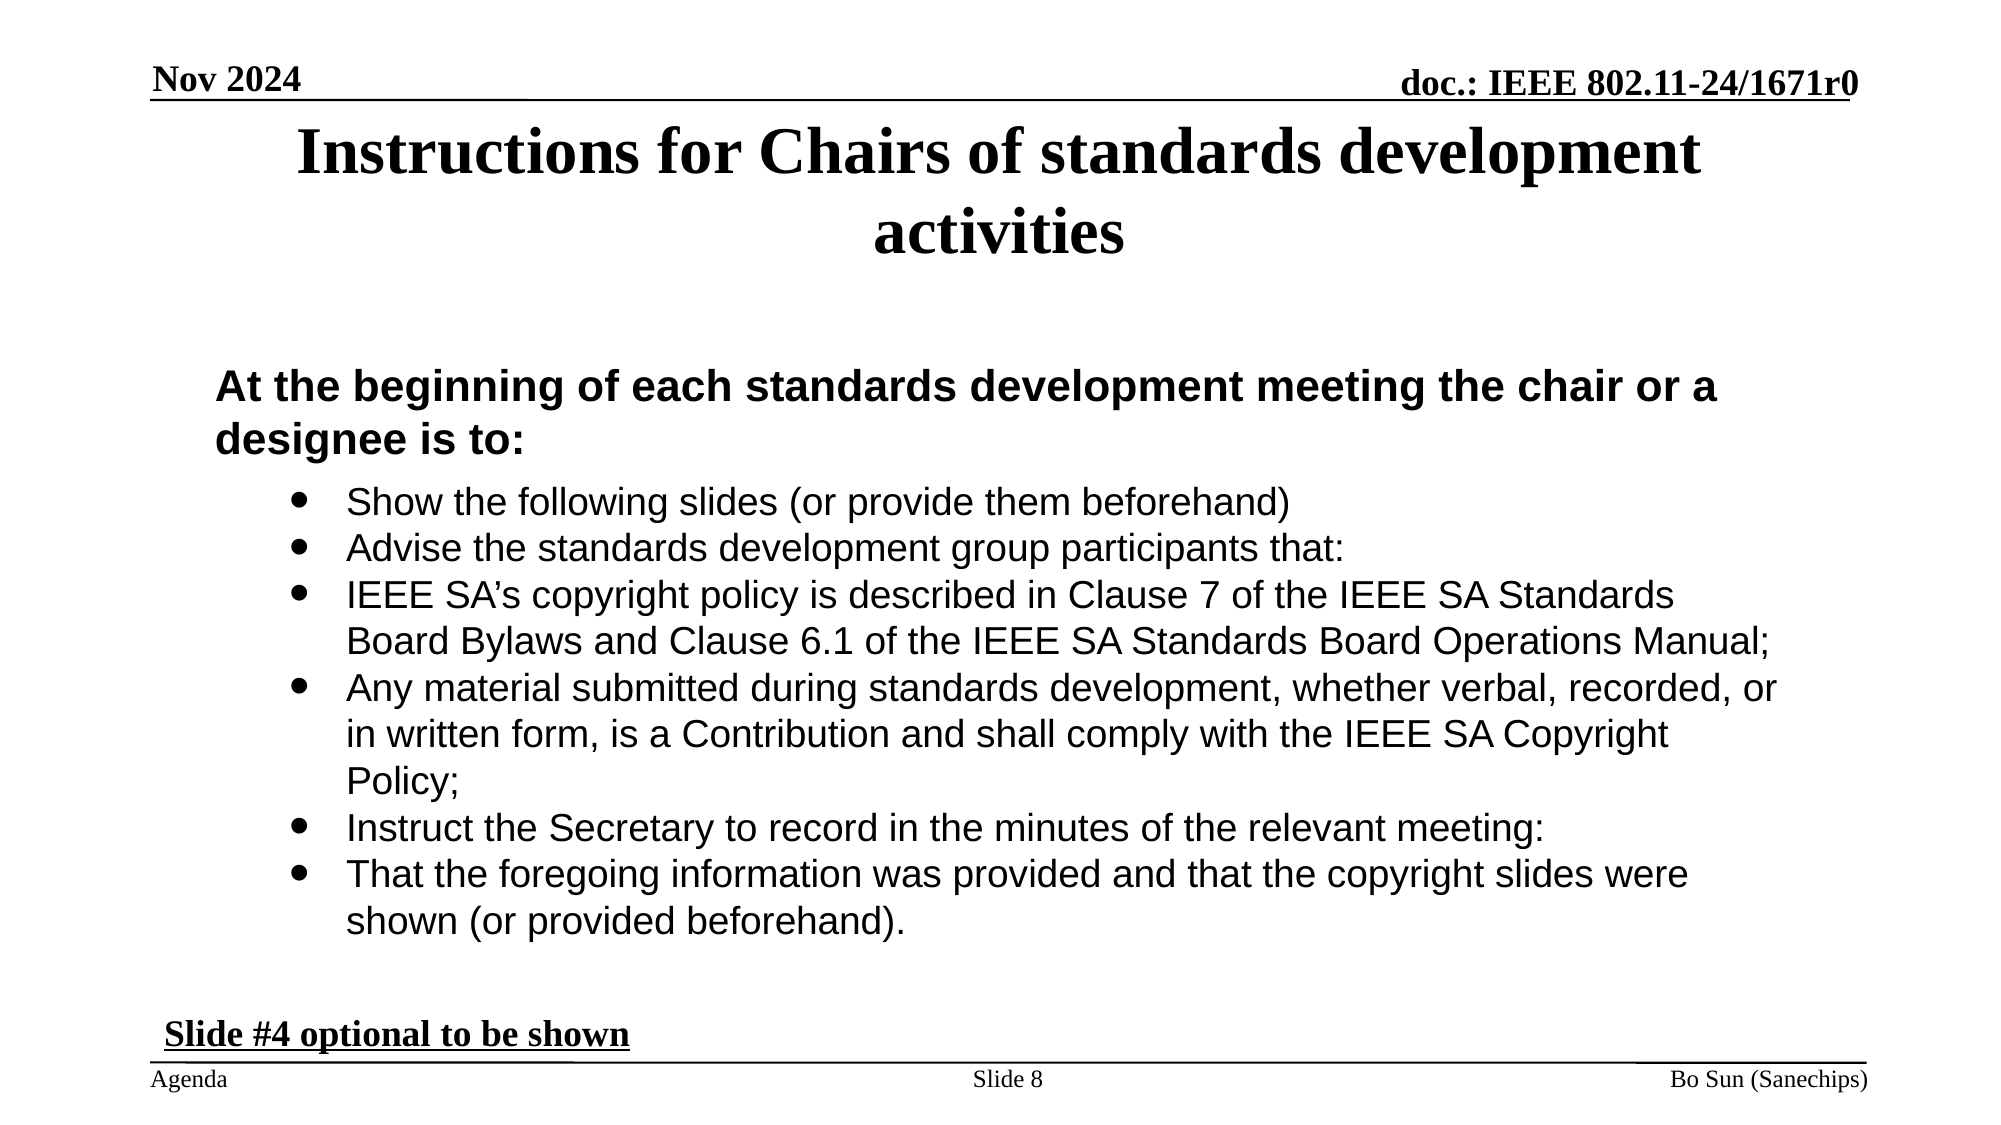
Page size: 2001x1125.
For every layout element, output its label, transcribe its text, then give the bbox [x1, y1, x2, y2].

footer Bo Sun (Sanechips) [1171, 1061, 1869, 1093]
text_box Instructions for Chairs of standards development activities [187, 99, 1813, 275]
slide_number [152, 54, 563, 100]
text_box At the beginning of each standards development meeting the chair or a designee is to: Show the following slides (or provide them beforehand) Advise the standards development group participants that: IEEE SA’s copyright policy is described in Clause 7 of the IEEE SA Standards Board Bylaws and Clause 6.1 of the IEEE SA Standards Board Operations Manual; Any material submitted during standards development, whether verbal, recorded, or in written form, is a Contribution and shall comply with the IEEE SA Copyright Policy; Instruct the Secretary to record in the minutes of the relevant meeting: That the foregoing information was provided and that the copyright slides were shown (or provided beforehand). [200, 349, 1800, 912]
text_box Slide #4 optional to be shown [149, 1001, 646, 1062]
slide_number Slide [949, 1061, 1067, 1123]
